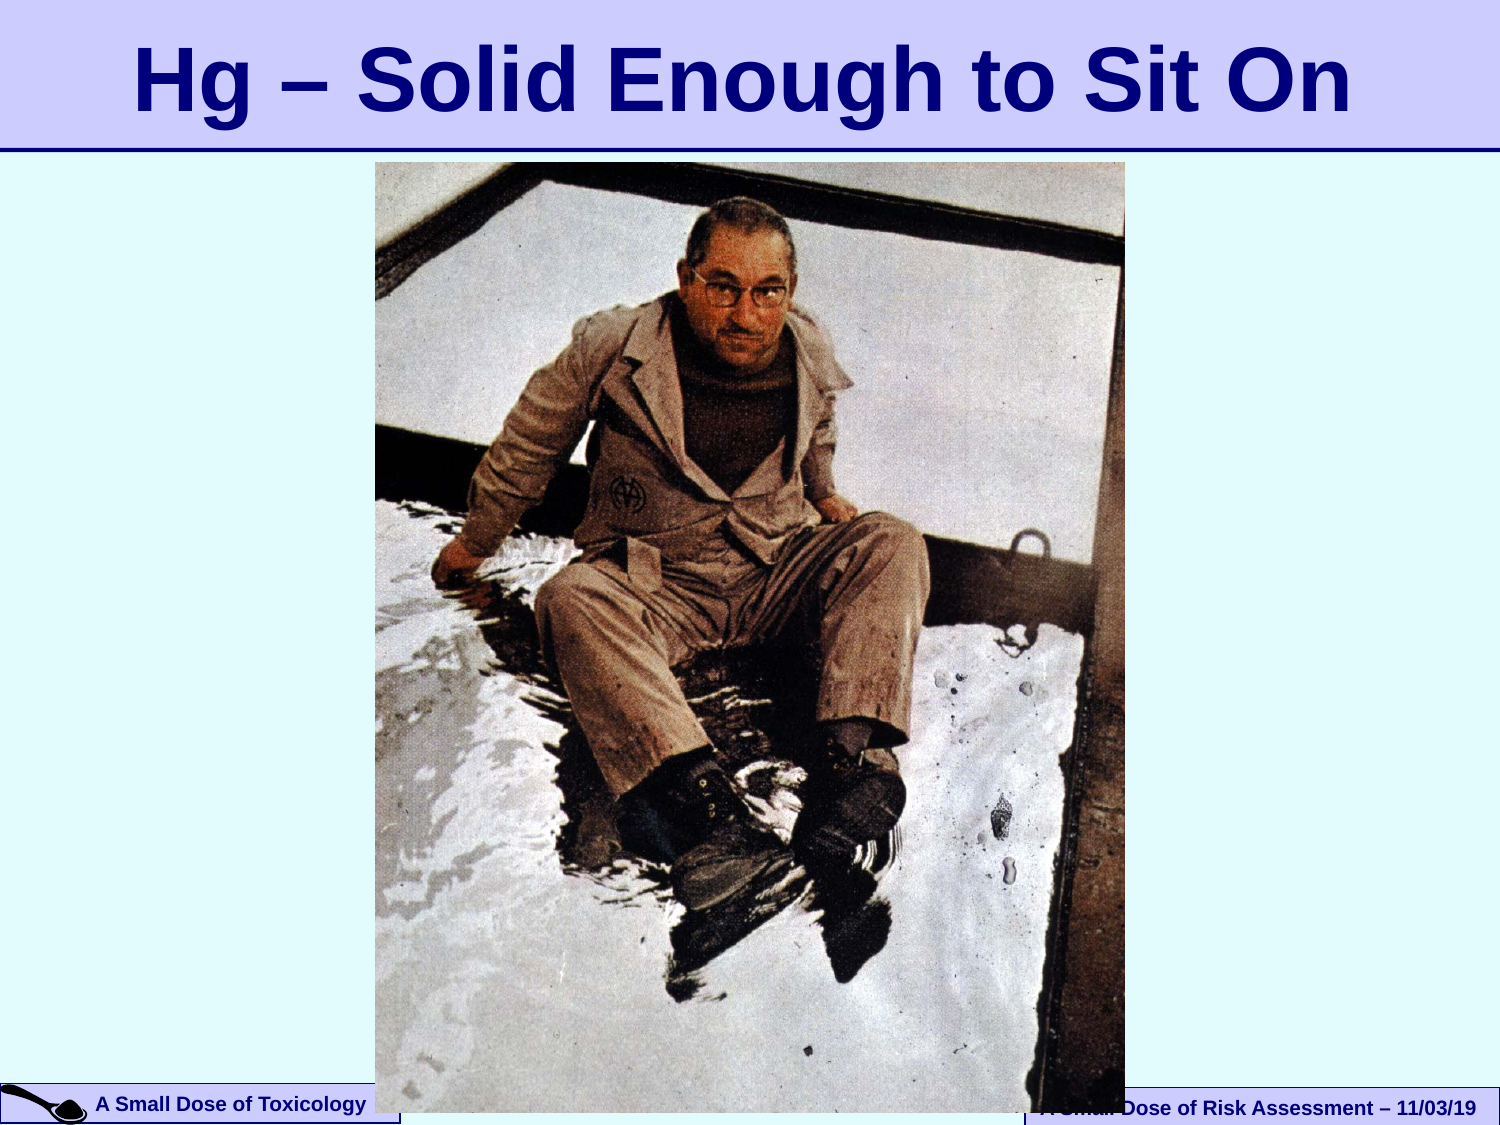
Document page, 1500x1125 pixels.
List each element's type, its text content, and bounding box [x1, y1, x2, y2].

title Hg – Solid Enough to Sit On [74, 12, 1413, 138]
picture [374, 162, 1126, 1113]
